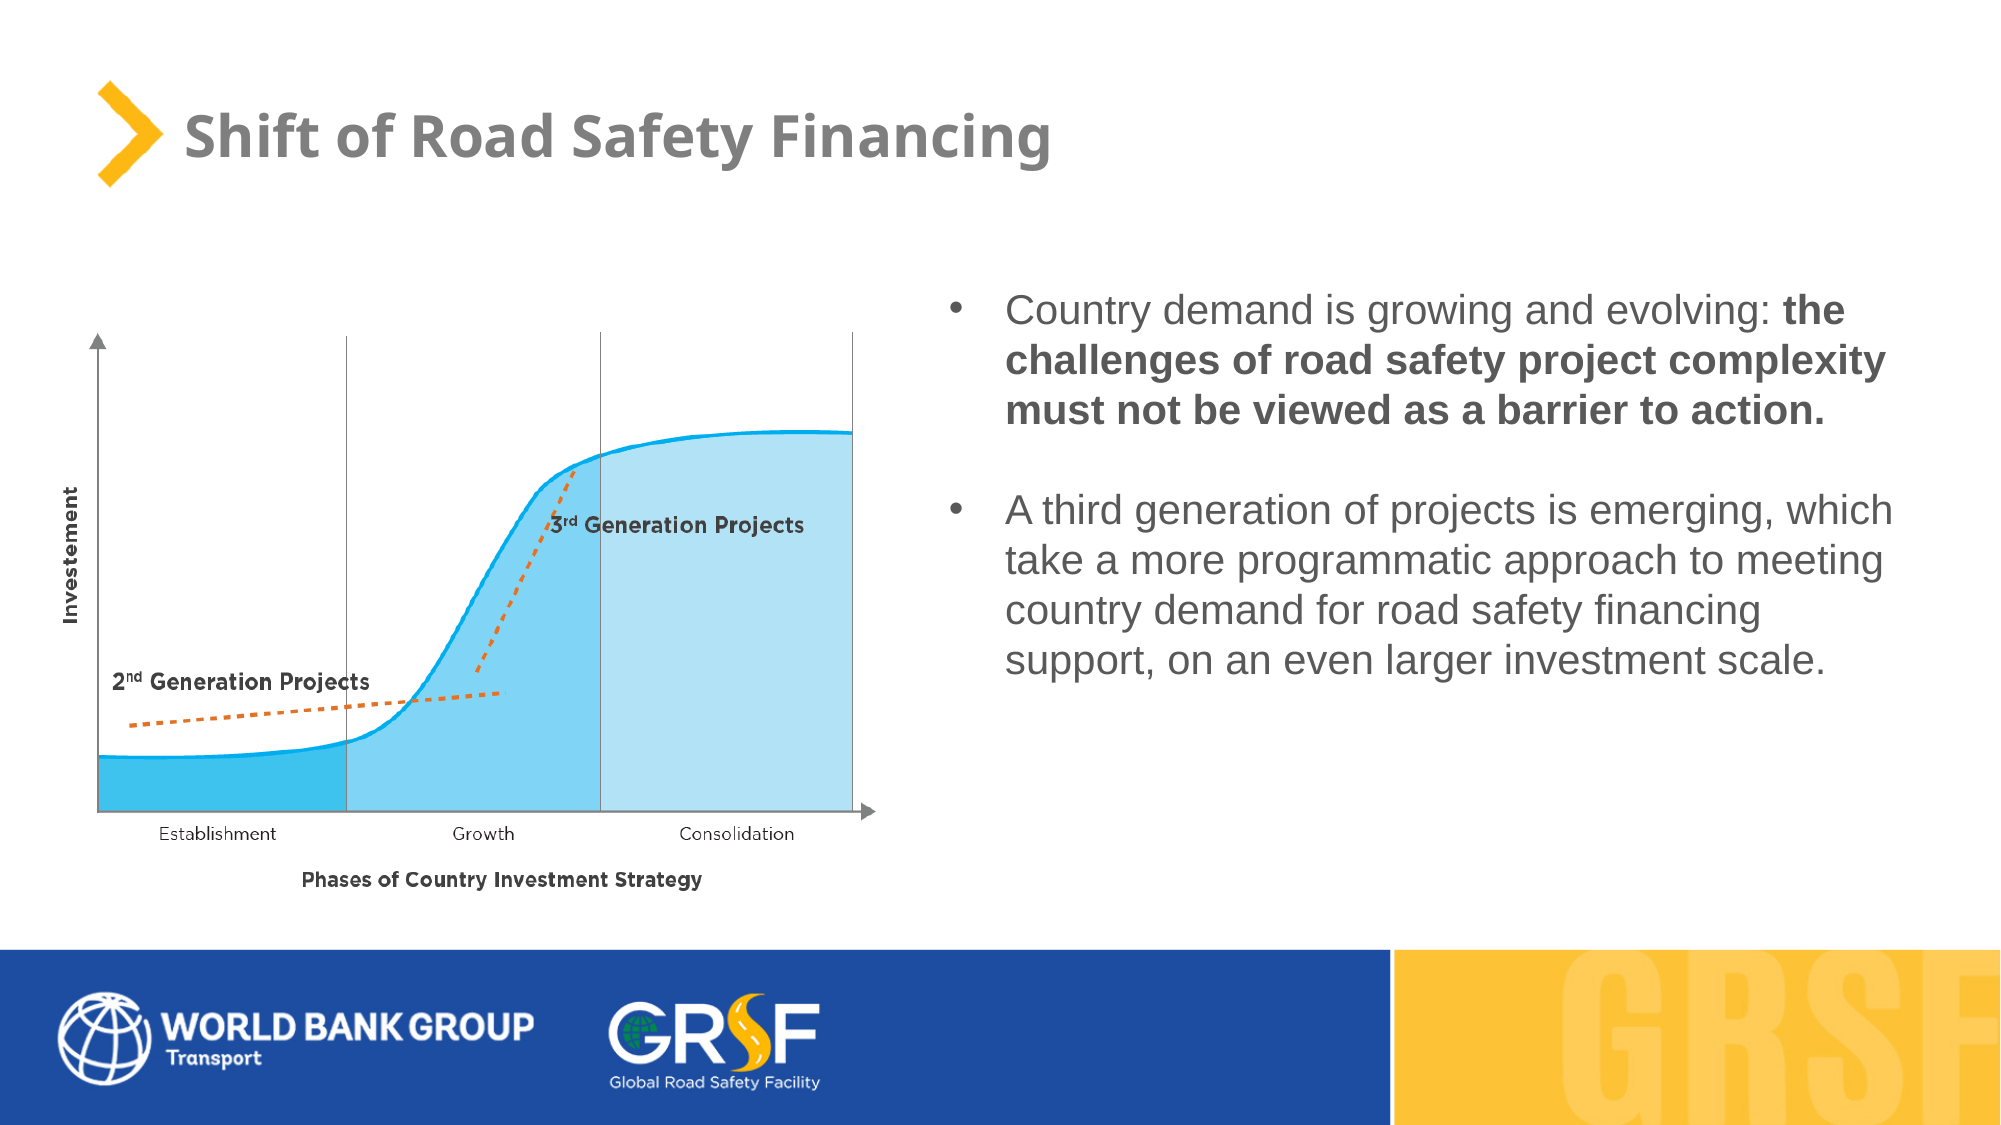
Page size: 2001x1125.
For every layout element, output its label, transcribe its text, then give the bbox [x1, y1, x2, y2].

text_box Shift of Road Safety Financing [175, 91, 1866, 177]
text_box Country demand is growing and evolving: the challenges of road safety project complexity must not be viewed as a barrier to action. A third generation of projects is emerging, which take a more programmatic approach to meeting country demand for road safety financing support, on an even larger investment scale. [933, 275, 1916, 691]
picture [0, 0, 2001, 1125]
